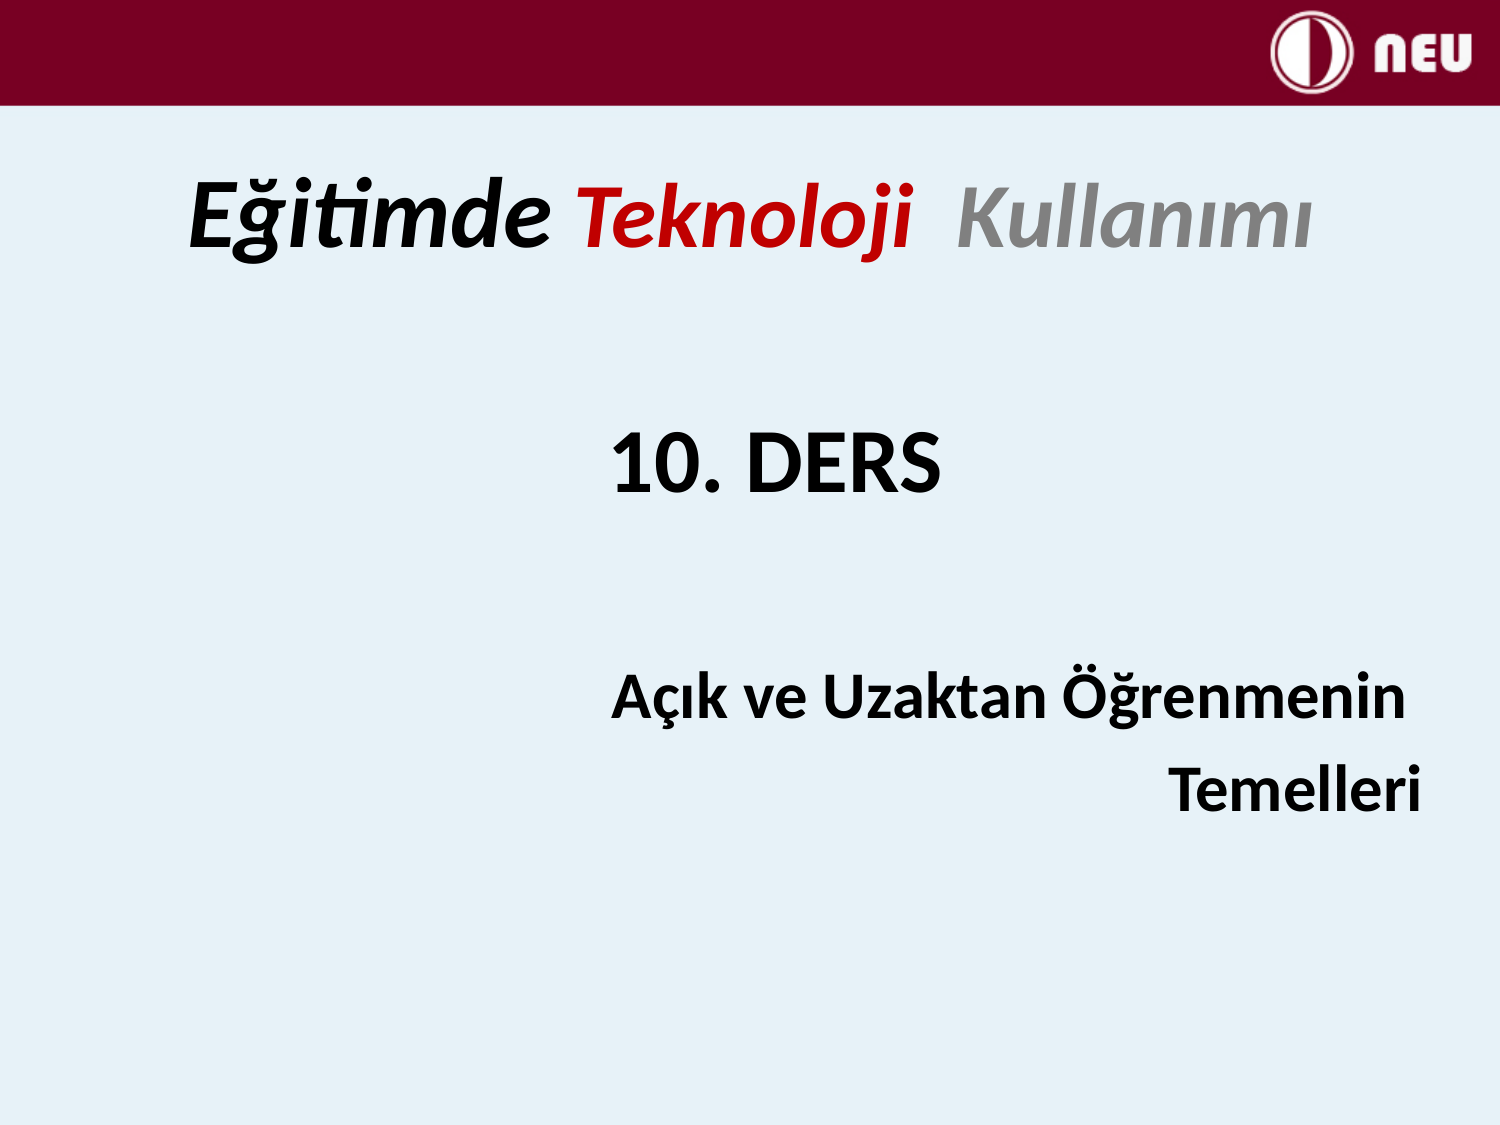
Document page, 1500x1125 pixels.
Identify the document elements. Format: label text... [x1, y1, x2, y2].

text_box Eğitimde Teknoloji Kullanımı [76, 113, 1427, 302]
text_box Açık ve Uzaktan Öğrenmenin Temelleri [88, 550, 1439, 1125]
picture [0, 0, 1500, 1125]
text_box 10. DERS [100, 361, 1451, 550]
